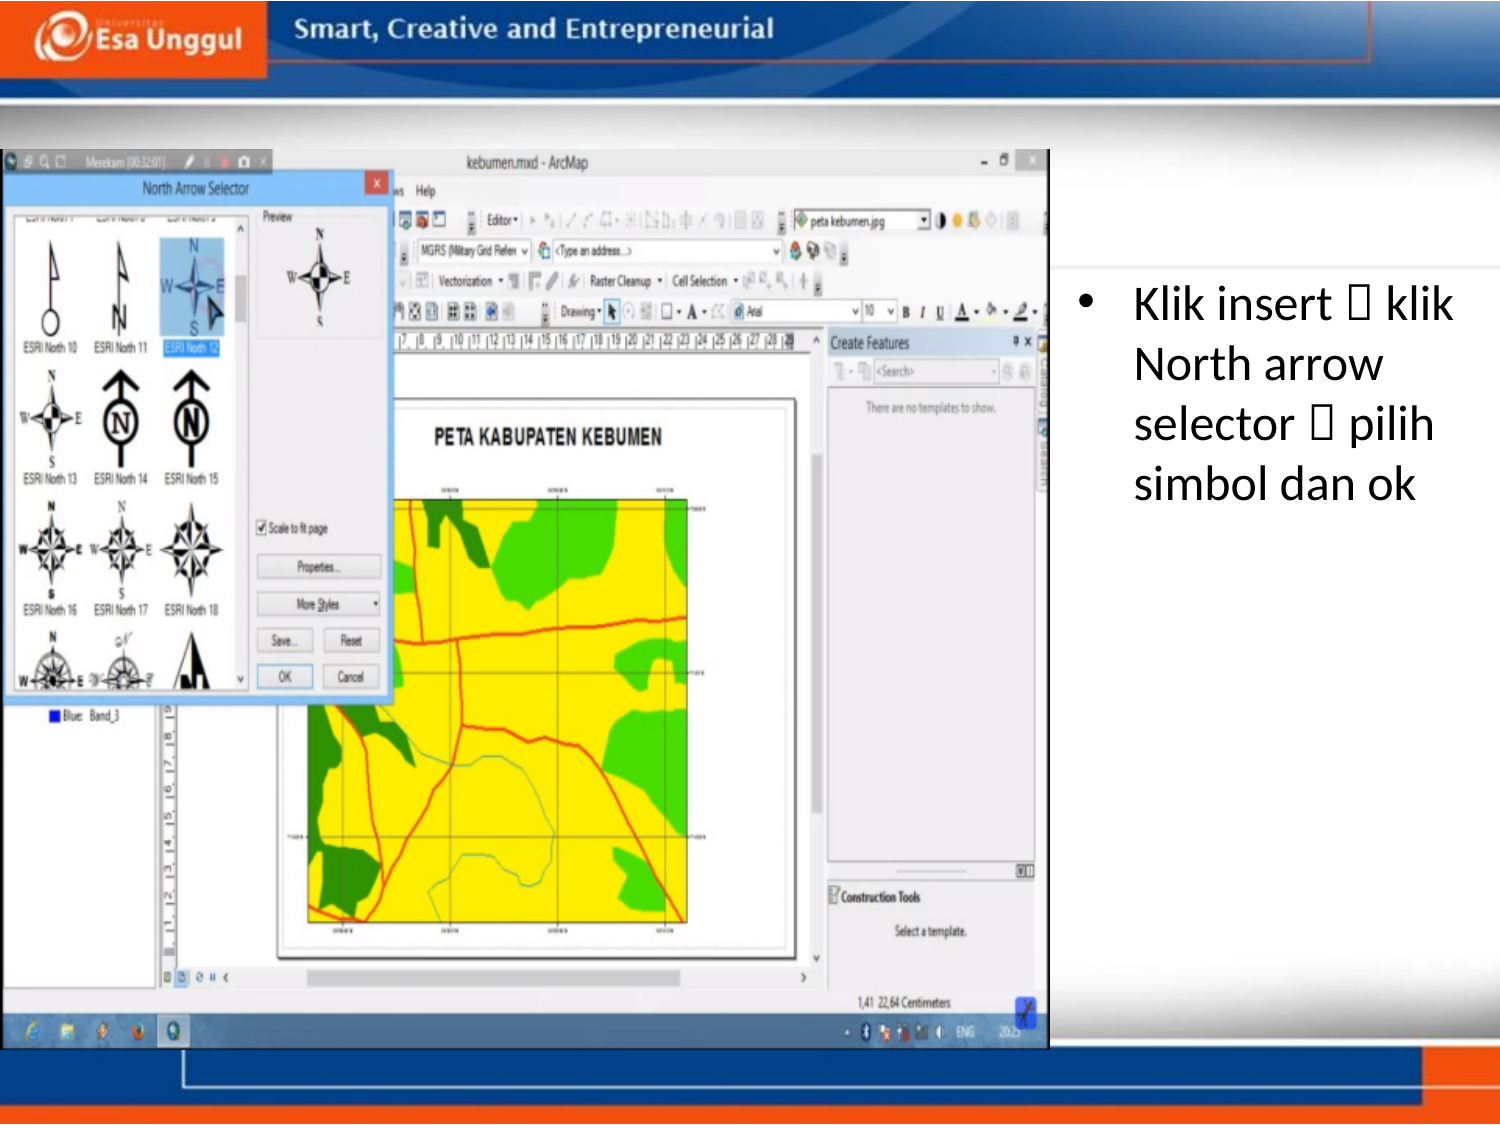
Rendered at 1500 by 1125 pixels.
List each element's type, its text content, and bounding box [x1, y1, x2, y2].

list Klik insert  klik North arrow selector  pilih simbol dan ok [1062, 262, 1475, 1005]
picture [0, 1, 1500, 1124]
